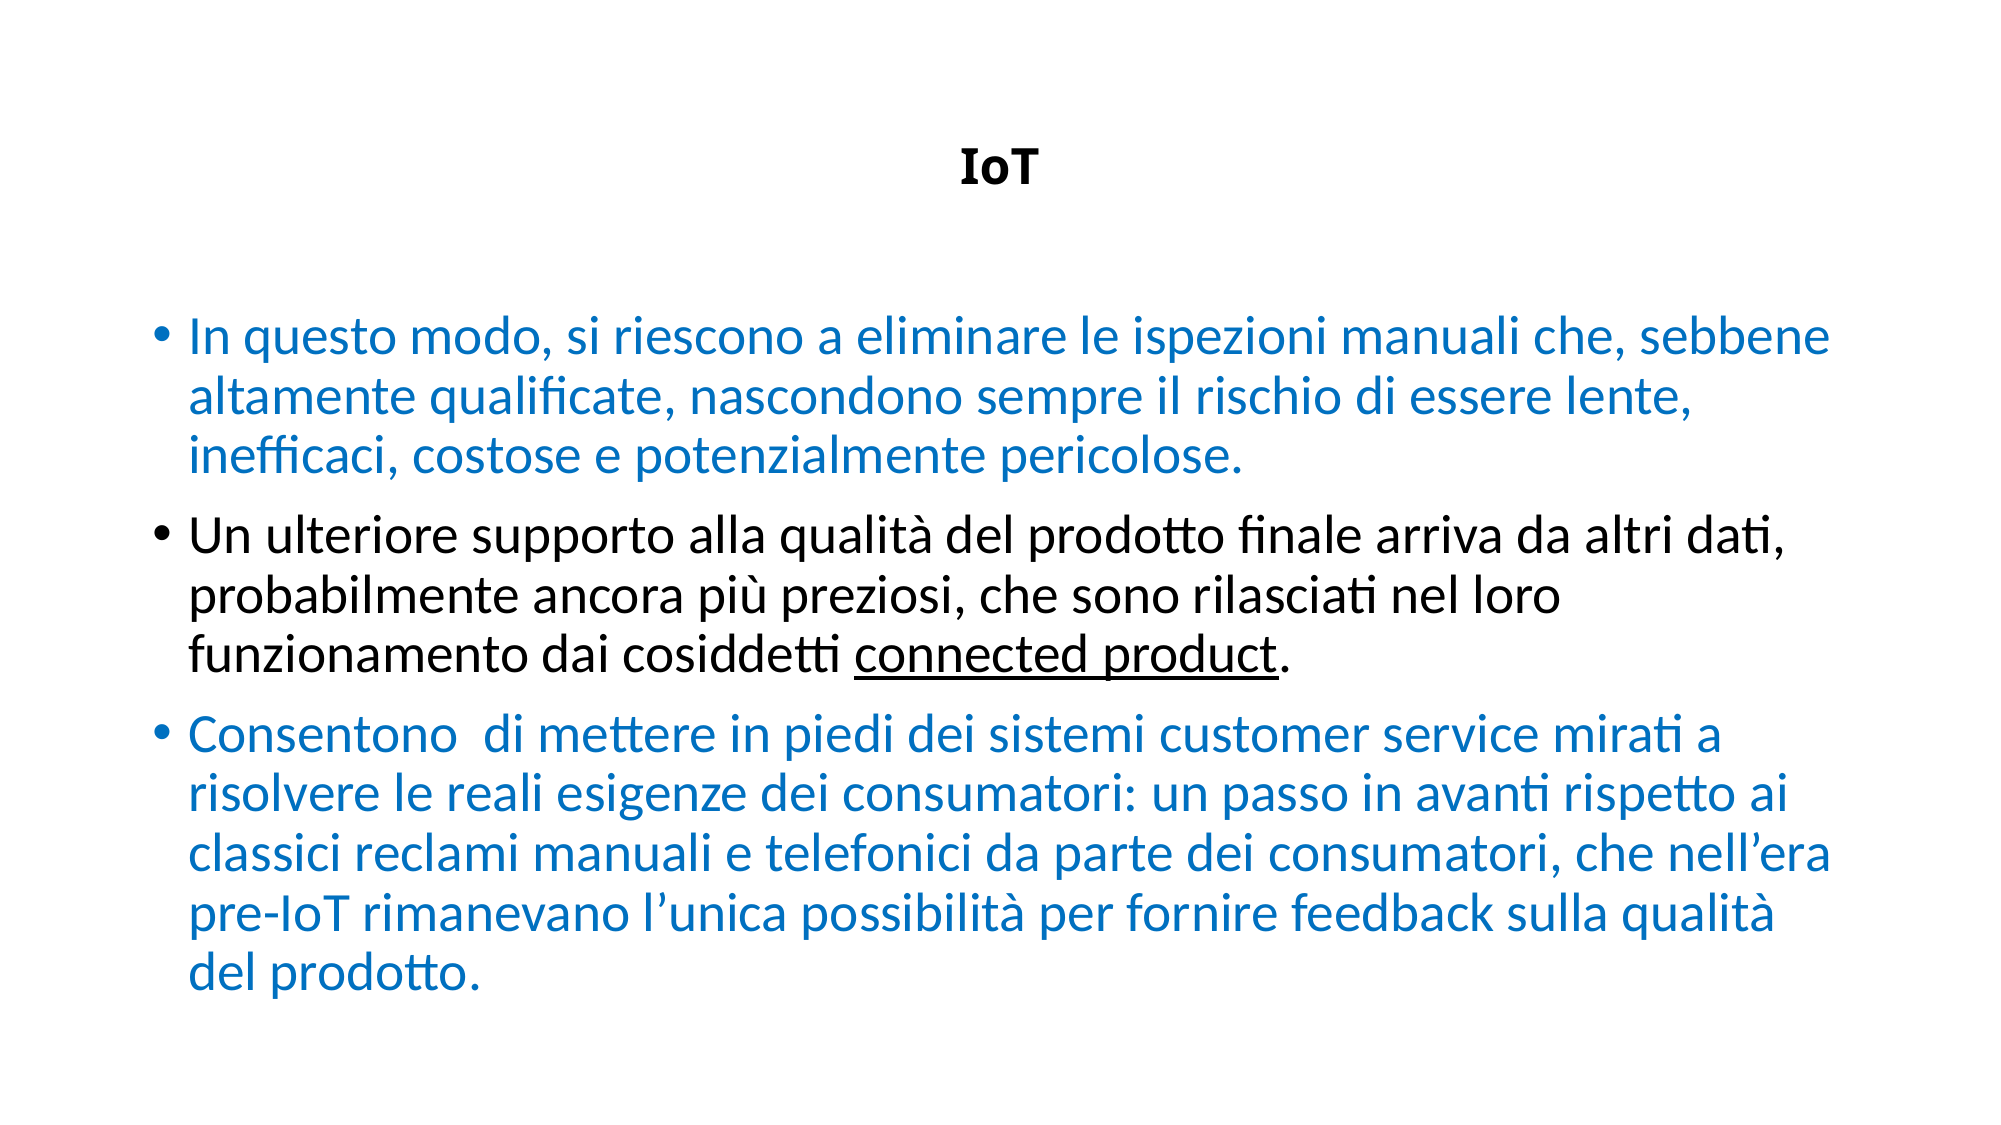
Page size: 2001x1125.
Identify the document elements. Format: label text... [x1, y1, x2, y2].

title IoT [137, 59, 1863, 278]
list In questo modo, si riescono a eliminare le ispezioni manuali che, sebbene altamente qualificate, nascondono sempre il rischio di essere lente, inefficaci, costose e potenzialmente pericolose. Un ulteriore supporto alla qualità del prodotto finale arriva da altri dati, probabilmente ancora più preziosi, che sono rilasciati nel loro funzionamento dai cosiddetti connected product. Consentono di mettere in piedi dei sistemi customer service mirati a risolvere le reali esigenze dei consumatori: un passo in avanti rispetto ai classici reclami manuali e telefonici da parte dei consumatori, che nell’era pre-IoT rimanevano l’unica possibilità per fornire feedback sulla qualità del prodotto. [137, 299, 1863, 1014]
